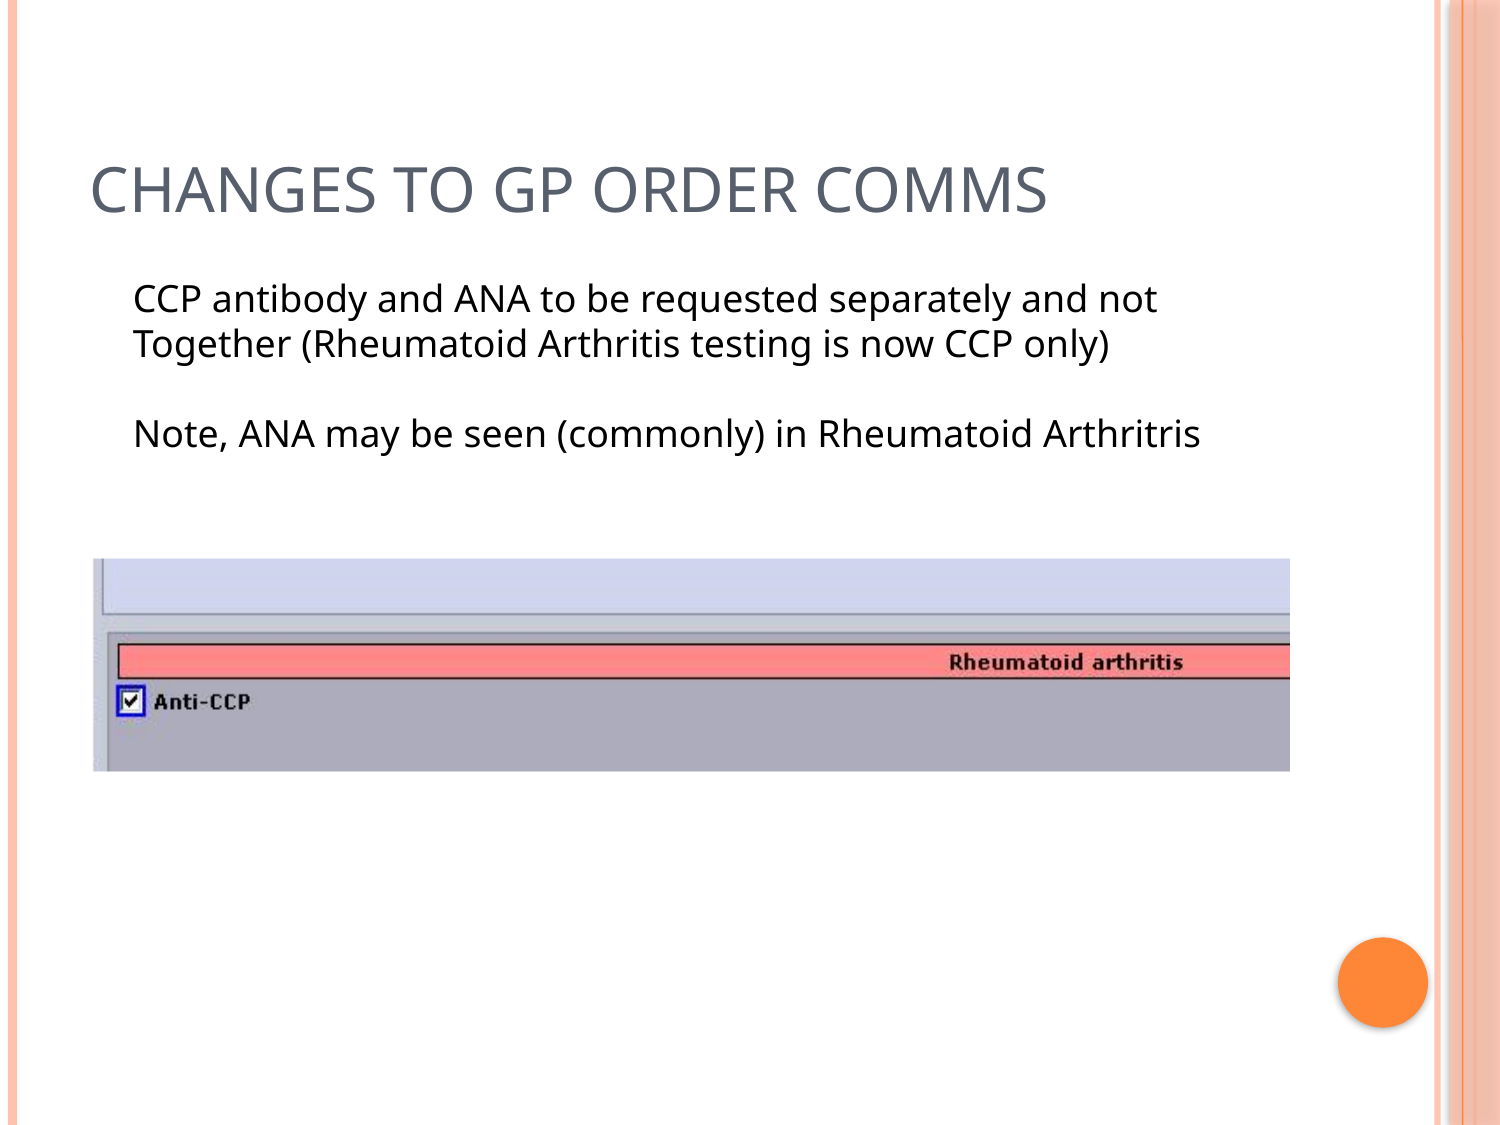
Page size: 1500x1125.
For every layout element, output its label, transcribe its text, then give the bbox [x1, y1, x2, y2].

text_box CCP antibody and ANA to be requested separately and not Together (Rheumatoid Arthritis testing is now CCP only) Note, ANA may be seen (commonly) in Rheumatoid Arthritris [118, 267, 1218, 523]
title Changes to gp order comms [75, 45, 1300, 233]
picture [76, 526, 1291, 788]
